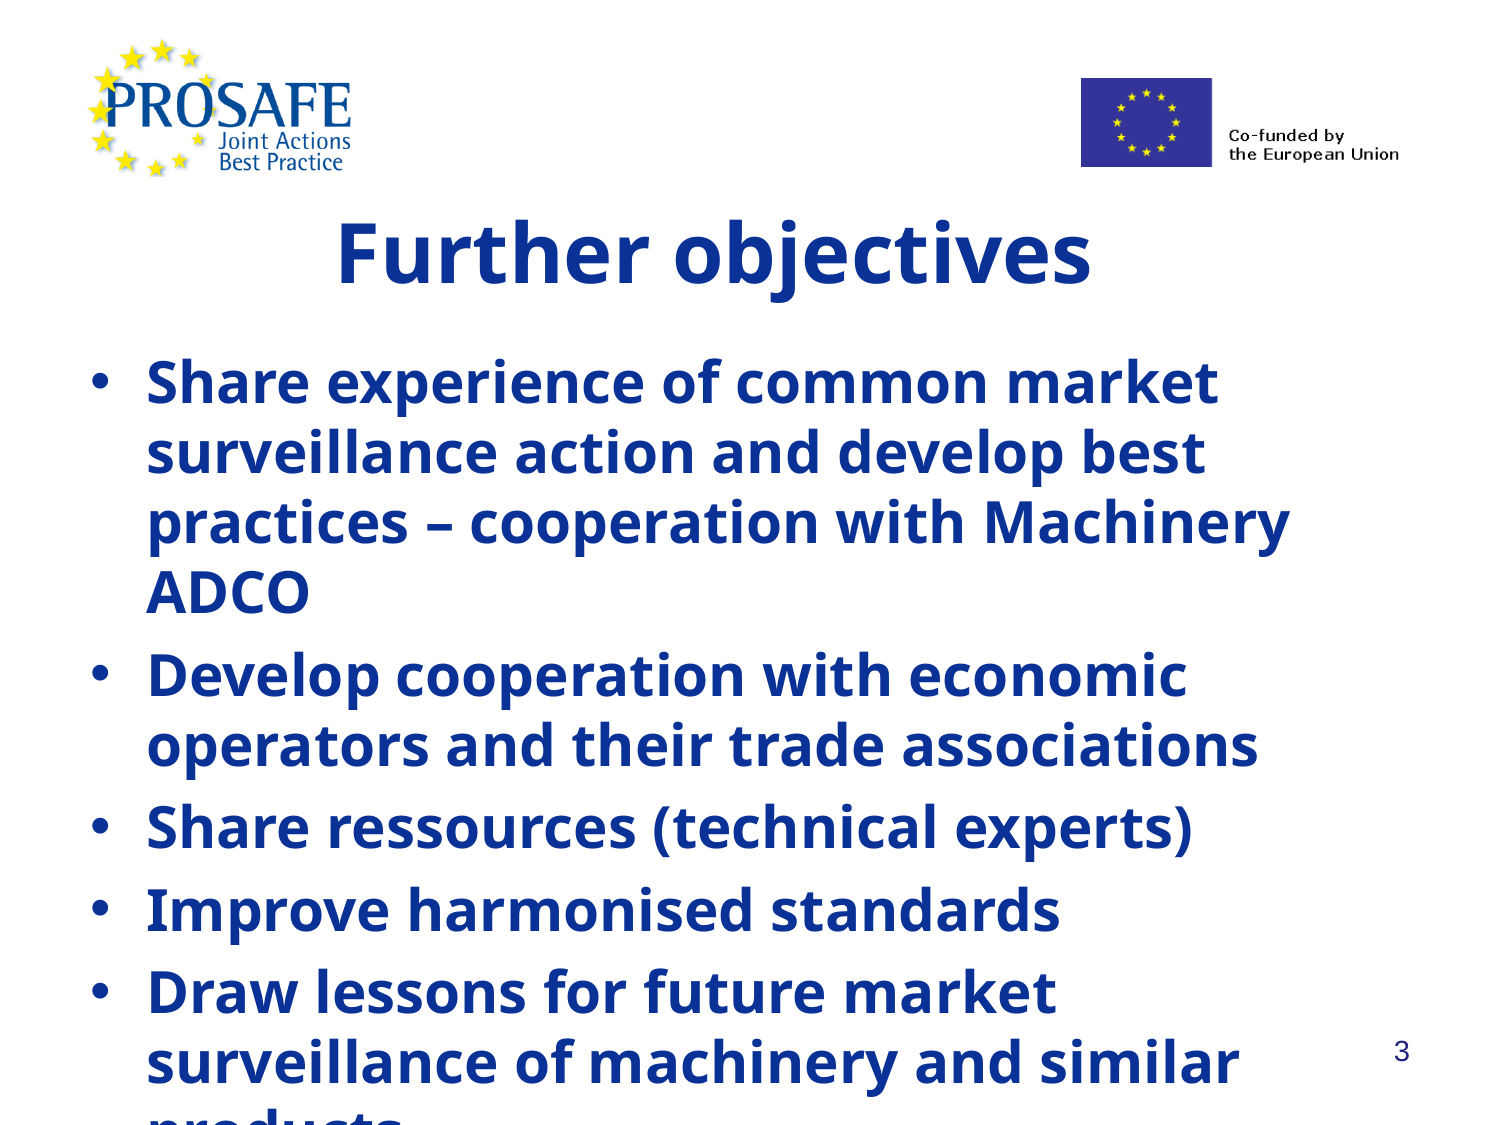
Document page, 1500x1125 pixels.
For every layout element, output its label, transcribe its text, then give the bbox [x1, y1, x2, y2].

picture [85, 37, 352, 177]
text_box Further objectives [159, 172, 1270, 328]
text_box Share experience of common market surveillance action and develop best practices – cooperation with Machinery ADCO Develop cooperation with economic operators and their trade associations Share ressources (technical experts) Improve harmonised standards Draw lessons for future market surveillance of machinery and similar products [74, 337, 1425, 1024]
picture [1081, 78, 1500, 167]
